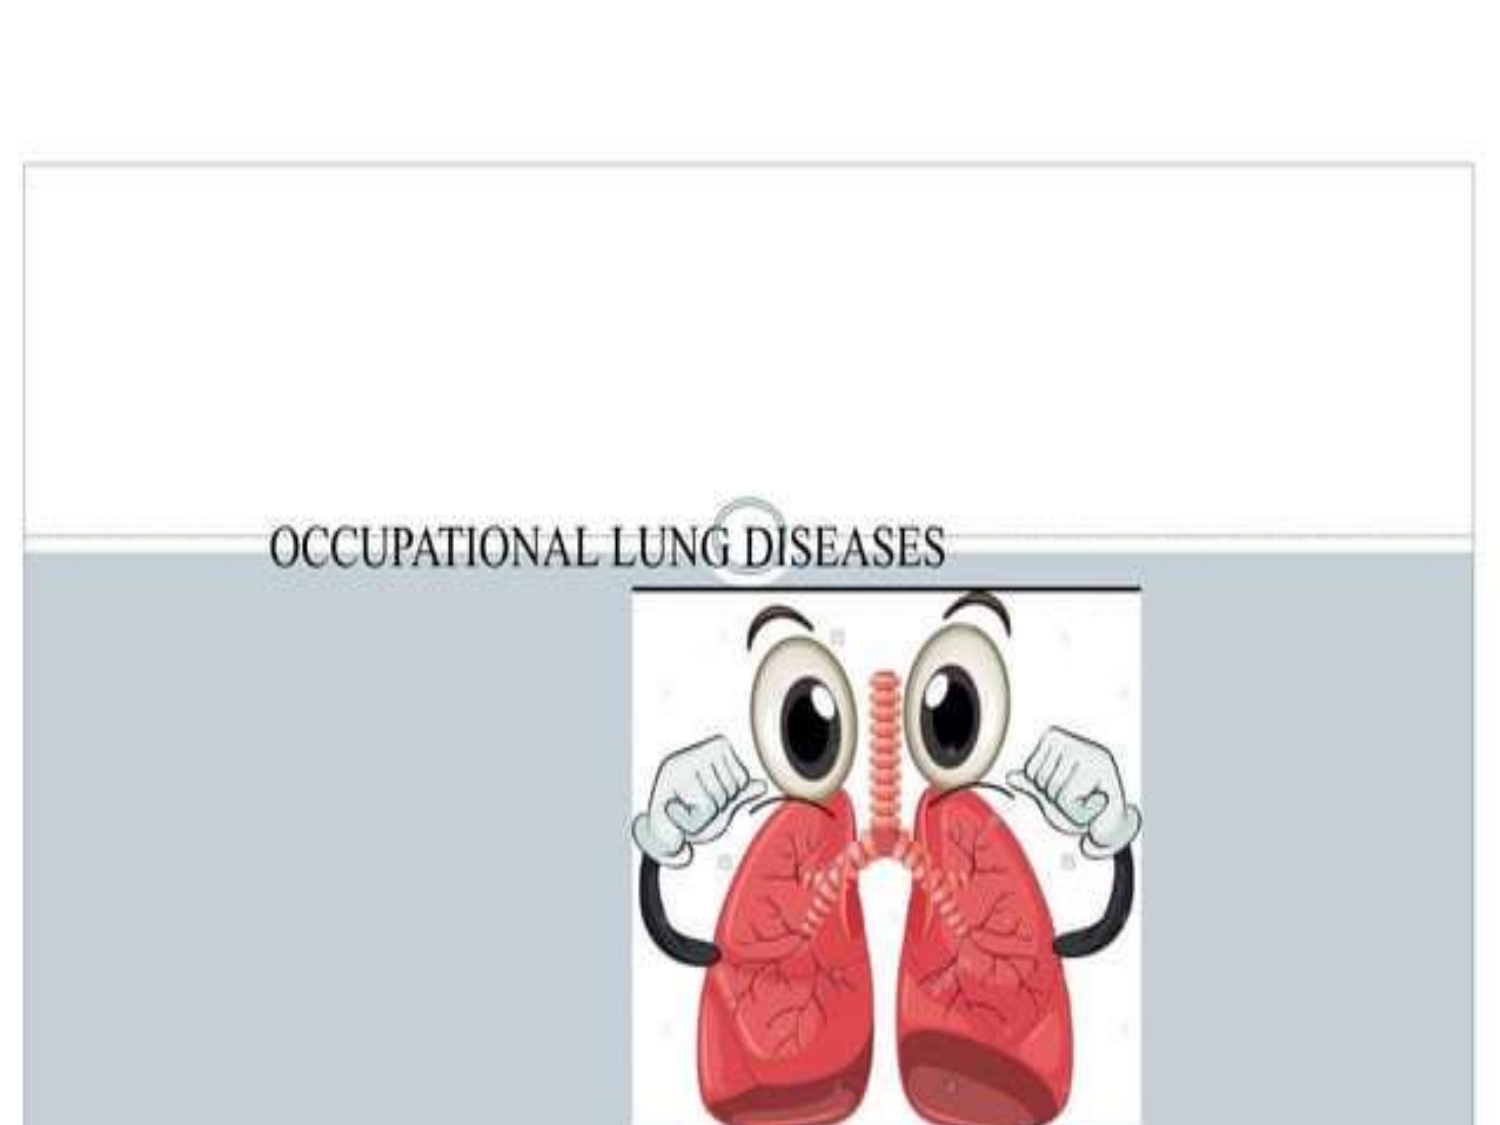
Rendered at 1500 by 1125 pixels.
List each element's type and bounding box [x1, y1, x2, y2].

picture [0, 139, 1500, 1125]
